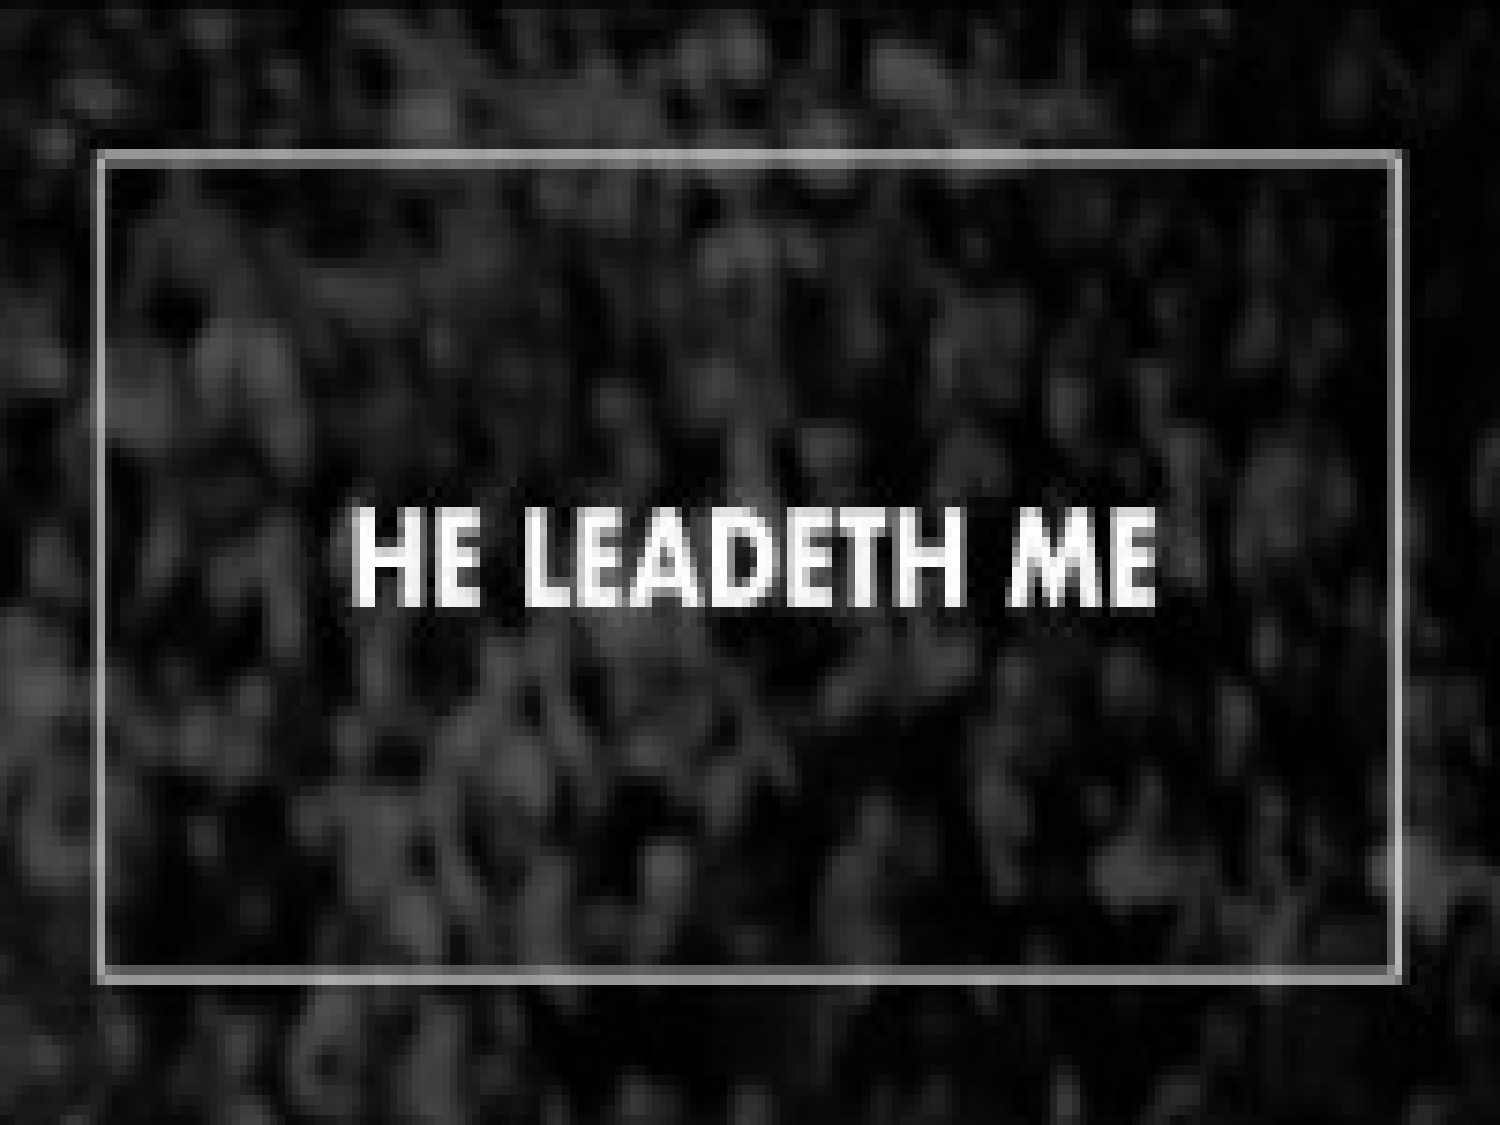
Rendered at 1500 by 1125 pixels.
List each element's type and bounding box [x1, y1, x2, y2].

text_box [0, 0, 1500, 1125]
